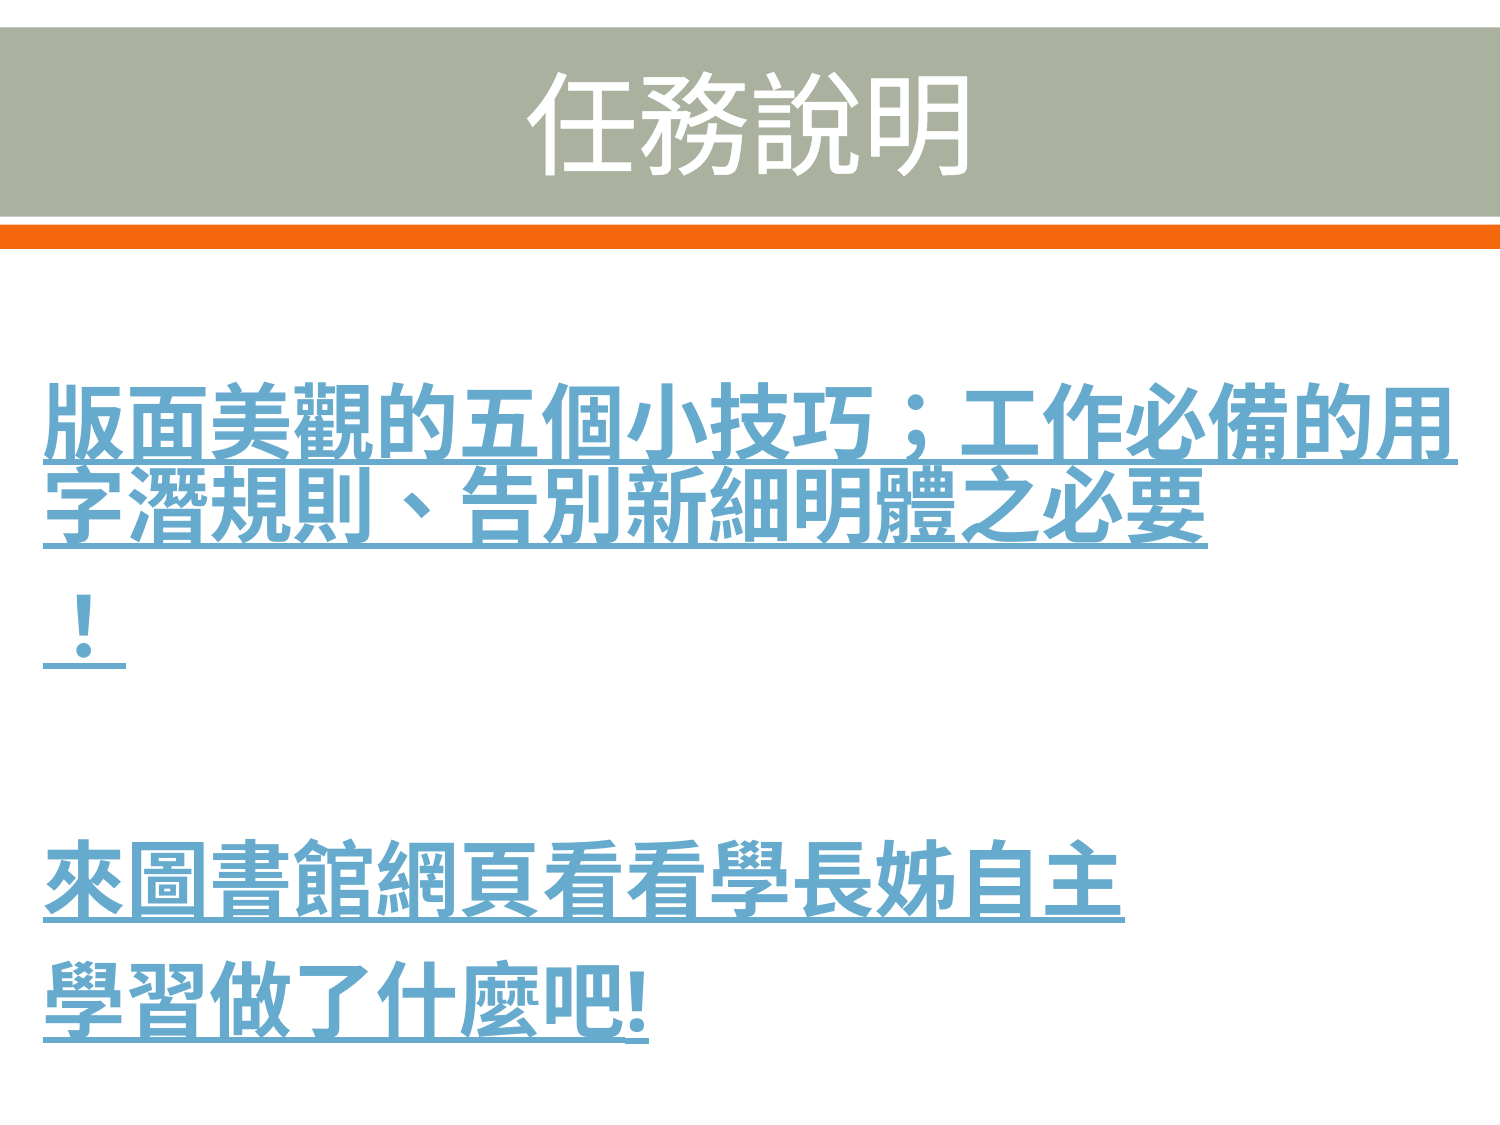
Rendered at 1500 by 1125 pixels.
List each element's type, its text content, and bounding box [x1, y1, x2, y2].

title 任務說明 [75, 29, 1425, 213]
list 版面美觀的五個小技巧；工作必備的用字潛規則、告別新細明體之必要！ 來圖書館網頁看看學長姊自主學習做了什麼吧! [27, 262, 1483, 1125]
